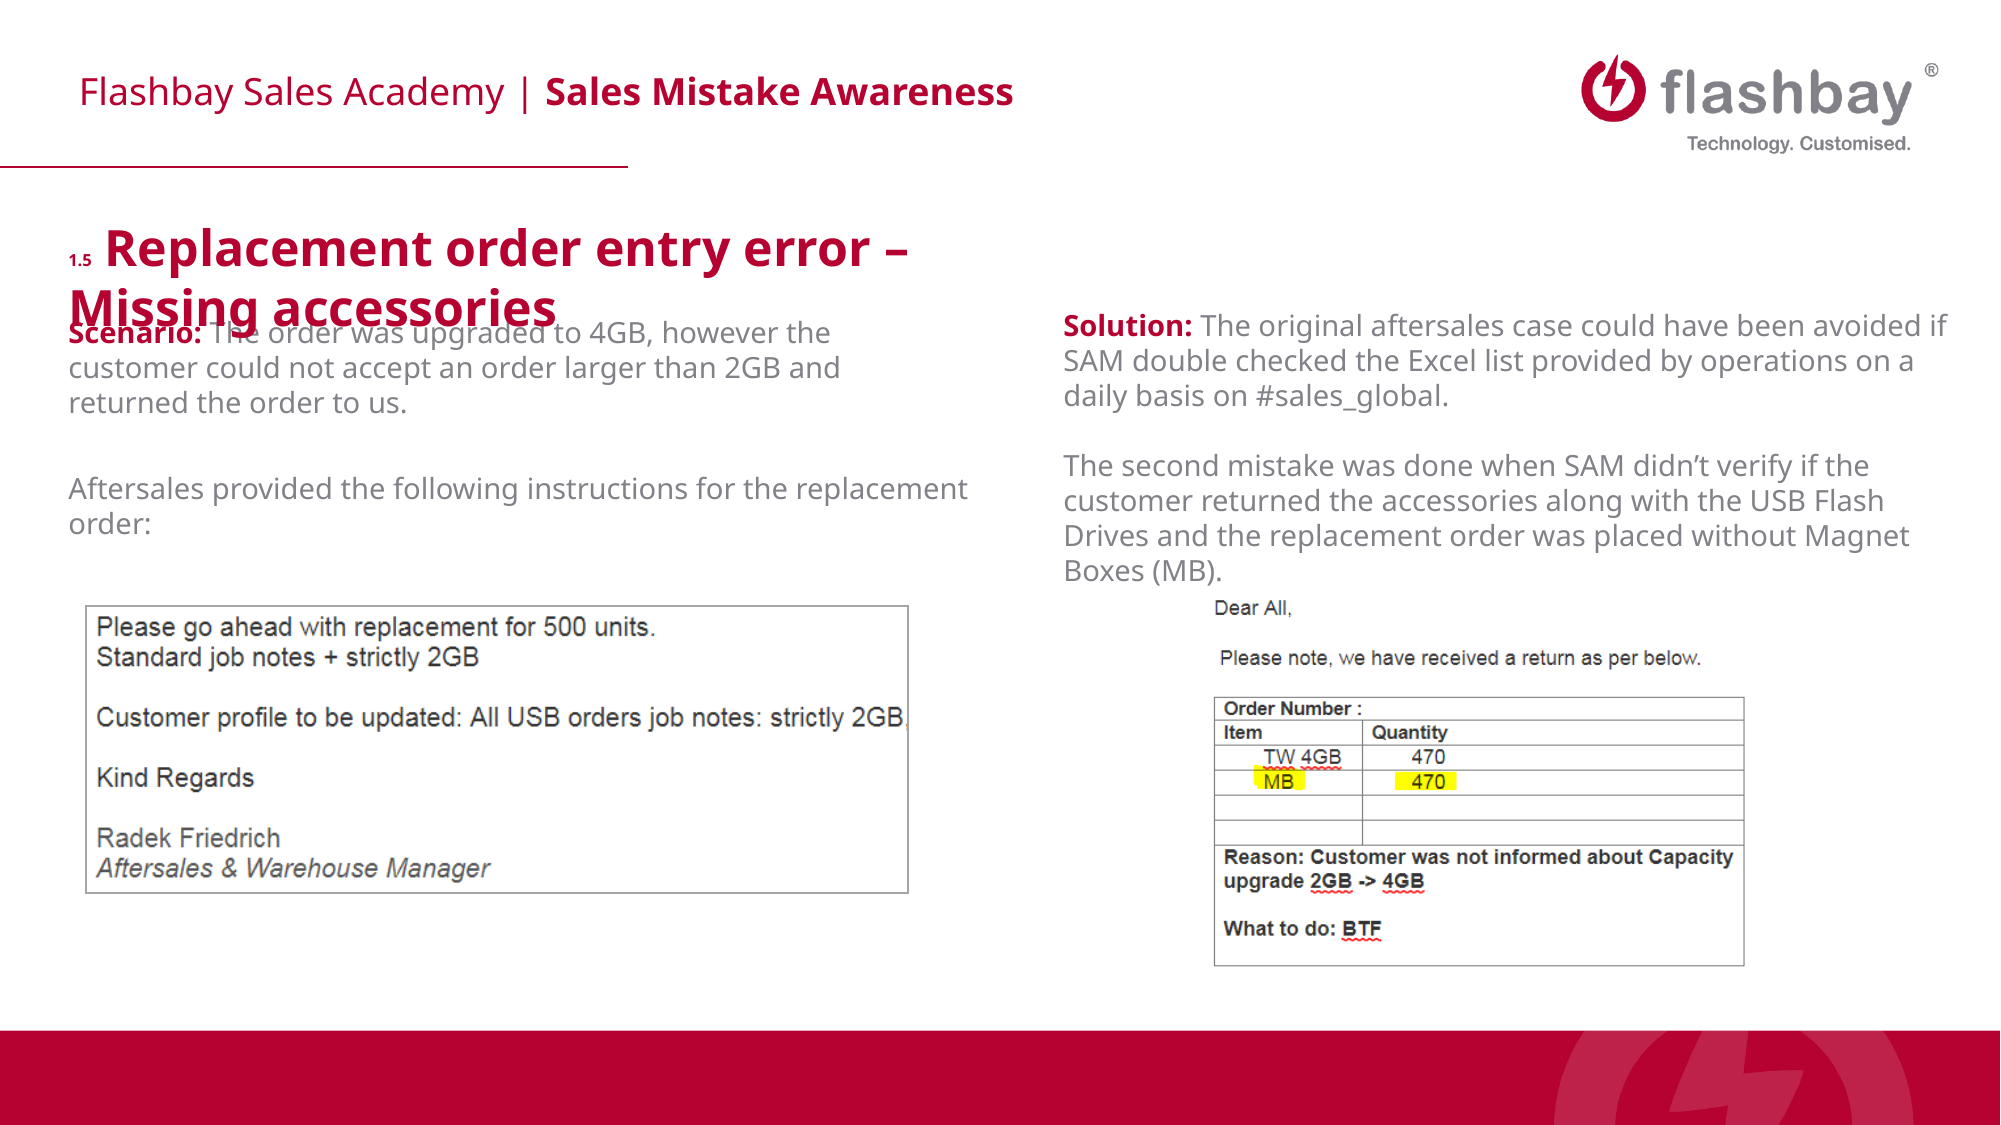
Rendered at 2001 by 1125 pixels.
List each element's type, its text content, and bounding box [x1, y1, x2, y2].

picture [1575, 52, 1944, 155]
text_box Scenario: The order was upgraded to 4GB, however the customer could not accept an order larger than 2GB and returned the order to us. [53, 344, 973, 462]
picture [1206, 590, 1772, 988]
picture [87, 606, 908, 892]
text_box Solution: The original aftersales case could have been avoided if SAM double checked the Excel list provided by operations on a daily basis on #sales_global. The second mistake was done when SAM didn’t verify if the customer returned the accessories along with the USB Flash Drives and the replacement order was placed without Magnet Boxes (MB). [1048, 299, 1971, 595]
picture [1519, 1030, 1944, 1125]
text_box Aftersales provided the following instructions for the replacement order: [53, 463, 985, 548]
text_box 1.5 Replacement order entry error – Missing accessories [53, 208, 1101, 344]
